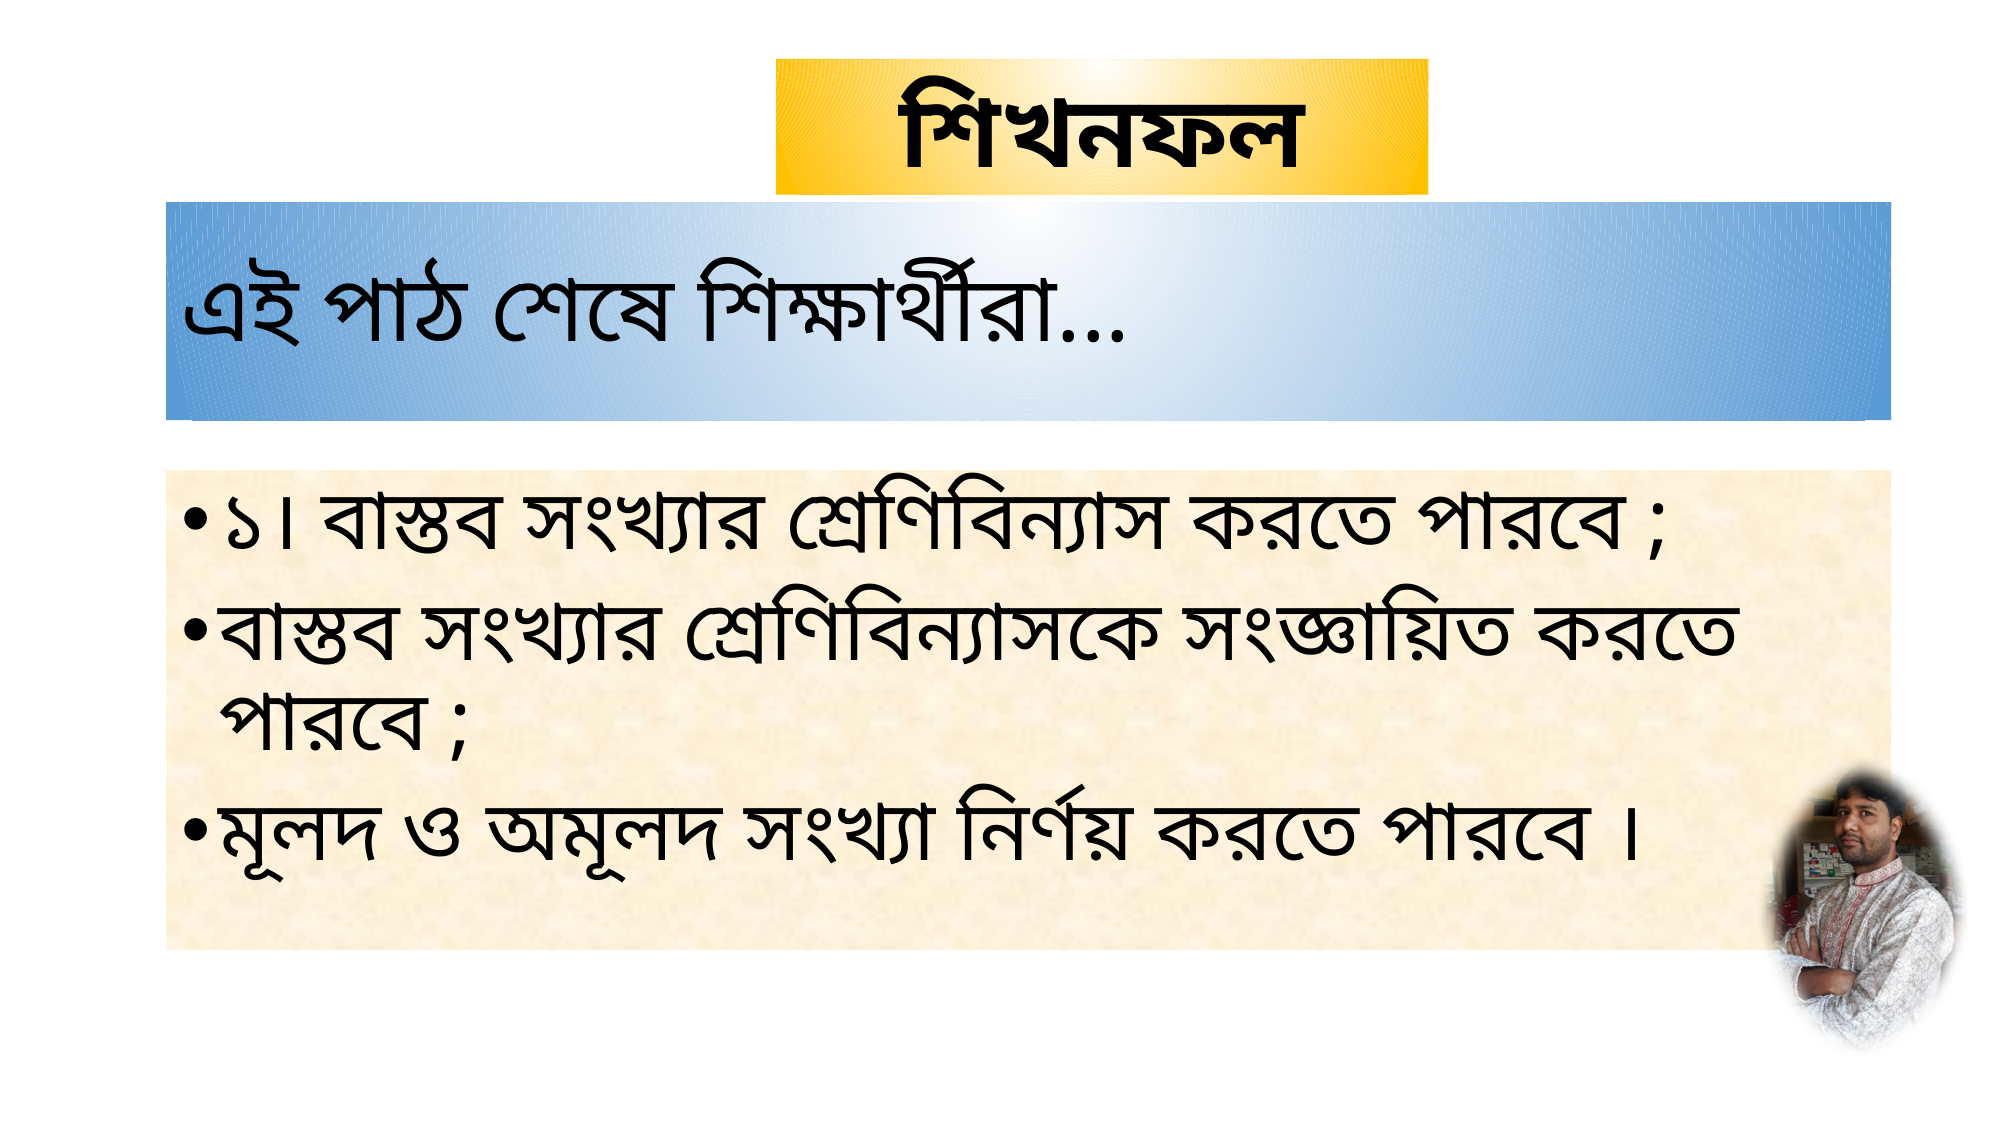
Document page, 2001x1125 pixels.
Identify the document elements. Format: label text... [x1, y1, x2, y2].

picture [1753, 752, 1973, 1063]
title এই পাঠ শেষে শিক্ষার্থীরা... [166, 202, 1892, 421]
list ১। বাস্তব সংখ্যার শ্রেণিবিন্যাস করতে পারবে ; বাস্তব সংখ্যার শ্রেণিবিন্যাসকে সংজ্ঞায়িত করতে পারবে ; মূলদ ও অমূলদ সংখ্যা নির্ণয় করতে পারবে । [166, 470, 1892, 950]
text_box শিখনফল [776, 59, 1429, 195]
